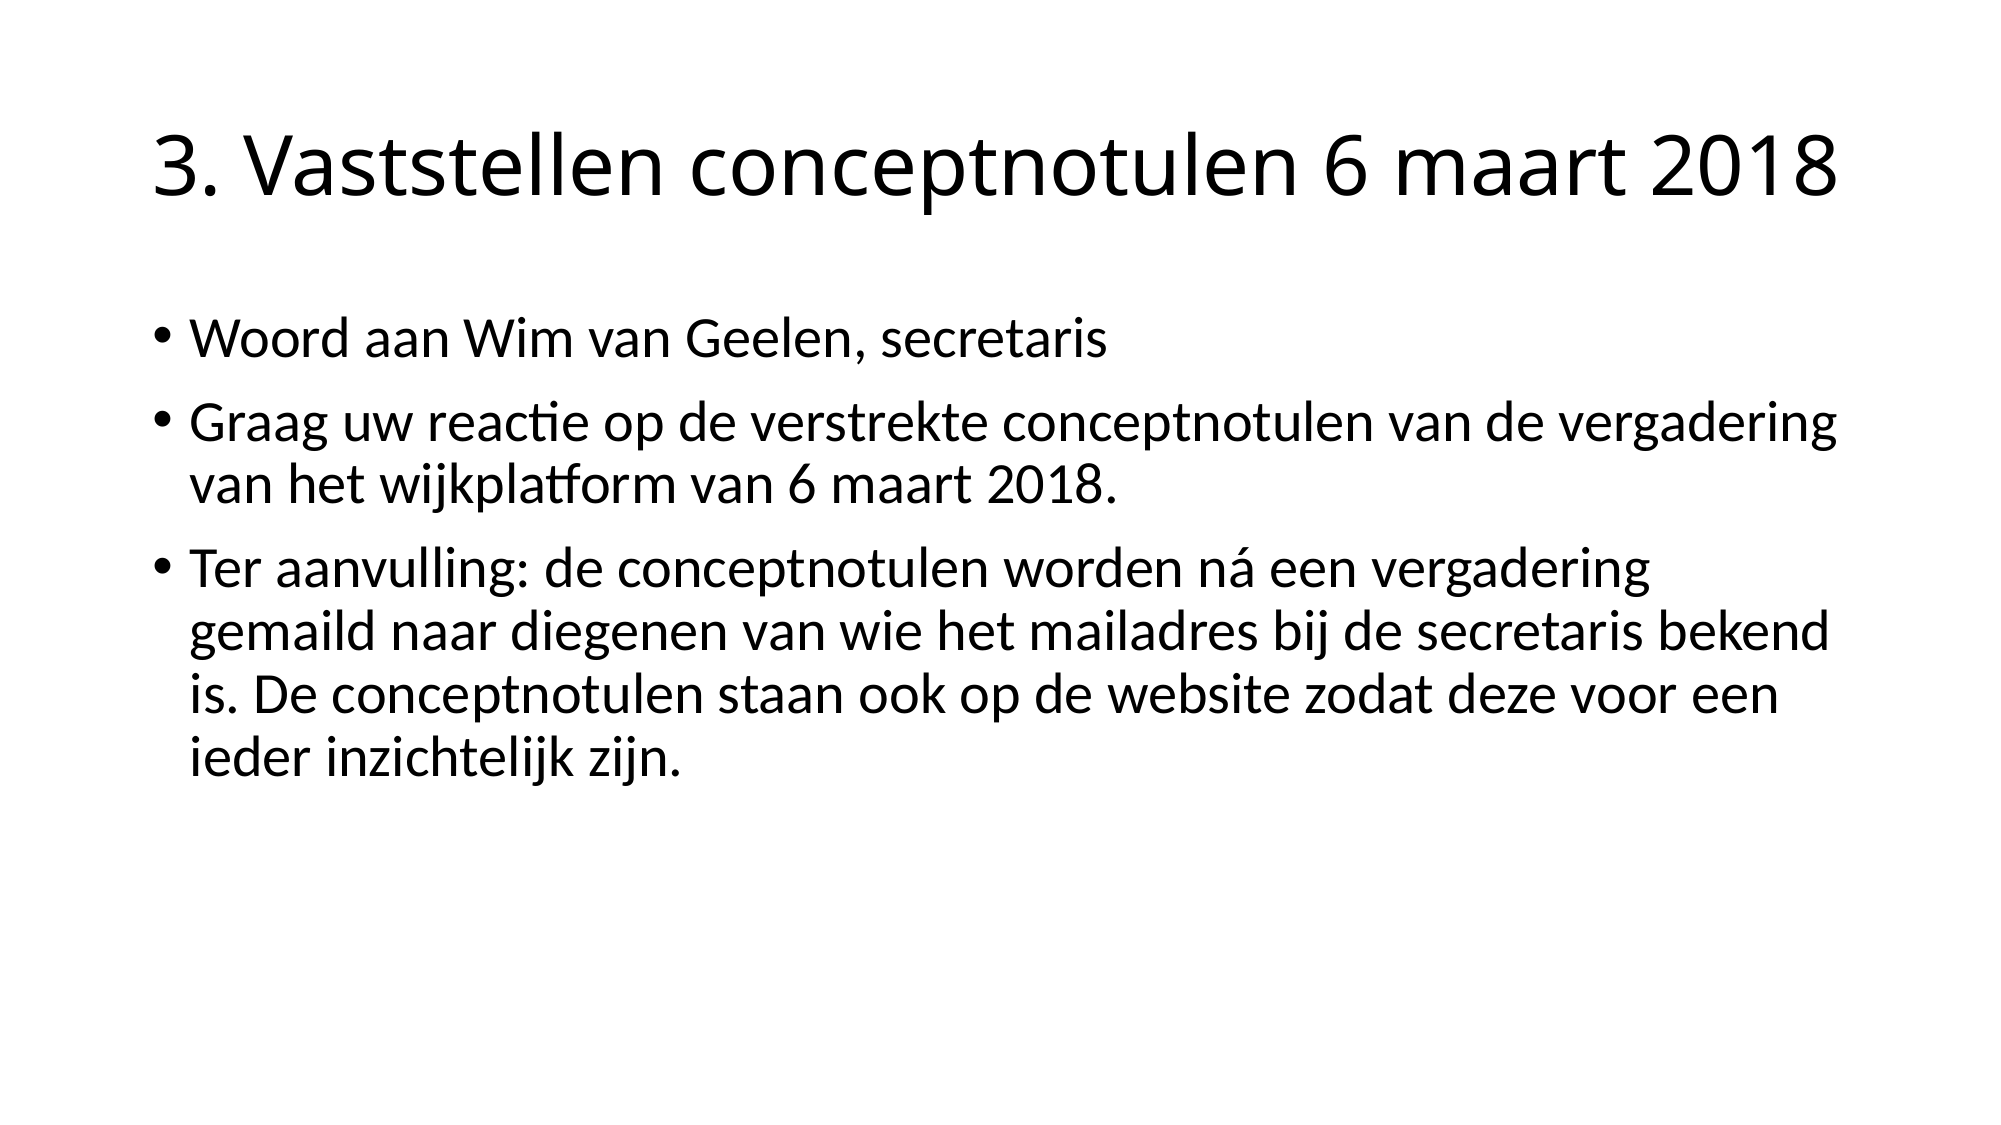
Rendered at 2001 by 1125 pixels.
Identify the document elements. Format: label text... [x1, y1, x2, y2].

list Woord aan Wim van Geelen, secretaris Graag uw reactie op de verstrekte conceptnotulen van de vergadering van het wijkplatform van 6 maart 2018. Ter aanvulling: de conceptnotulen worden ná een vergadering gemaild naar diegenen van wie het mailadres bij de secretaris bekend is. De conceptnotulen staan ook op de website zodat deze voor een ieder inzichtelijk zijn. [137, 299, 1863, 1014]
title 3. Vaststellen conceptnotulen 6 maart 2018 [137, 59, 1863, 278]
